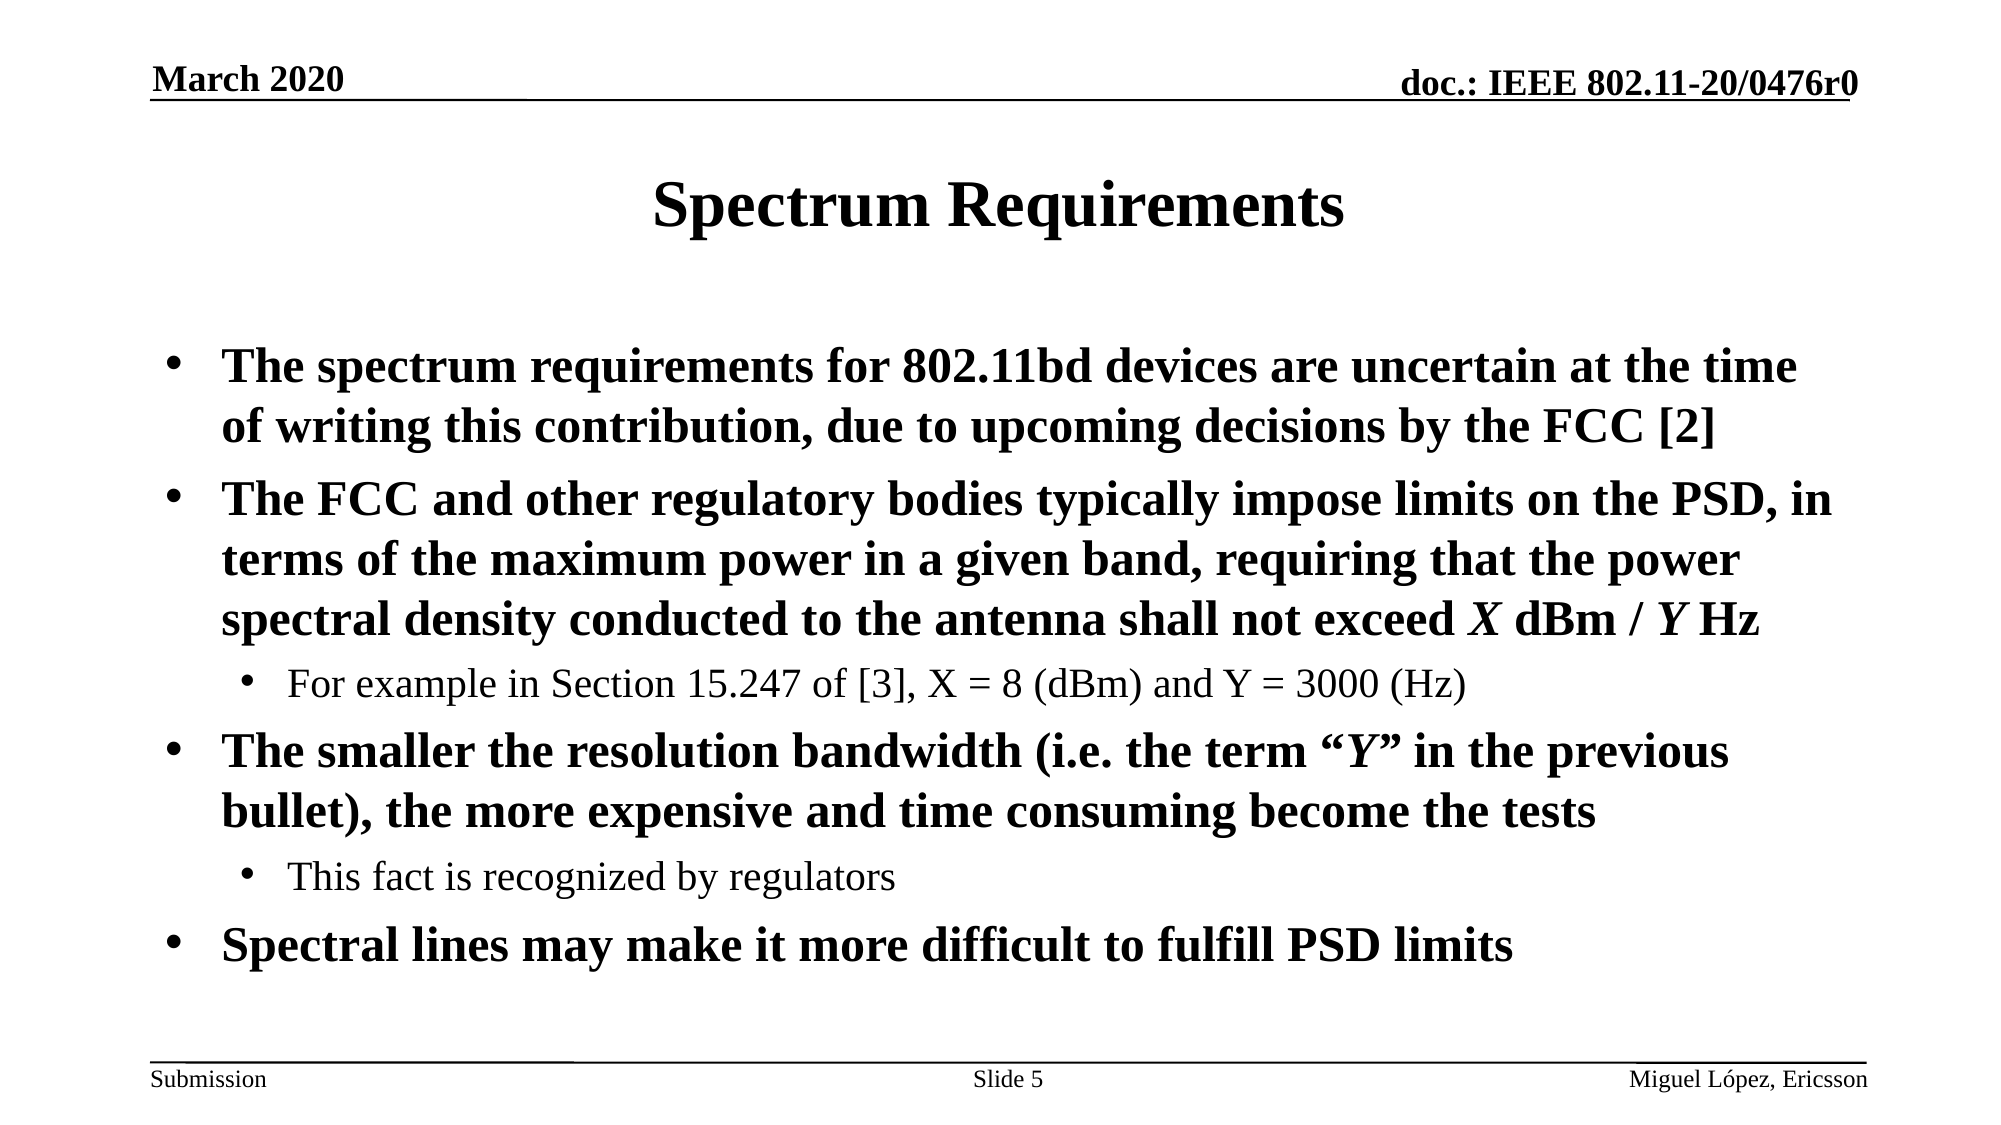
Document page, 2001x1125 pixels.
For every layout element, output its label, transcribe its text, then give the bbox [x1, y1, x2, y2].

title Spectrum Requirements [149, 112, 1850, 288]
footer Miguel López, Ericsson [1171, 1061, 1869, 1093]
slide_number Slide 5 [950, 1061, 1067, 1123]
list The spectrum requirements for 802.11bd devices are uncertain at the time of writing this contribution, due to upcoming decisions by the FCC [2] The FCC and other regulatory bodies typically impose limits on the PSD, in terms of the maximum power in a given band, requiring that the power spectral density conducted to the antenna shall not exceed X dBm / Y Hz For example in Section 15.247 of [3], X = 8 (dBm) and Y = 3000 (Hz) The smaller the resolution bandwidth (i.e. the term “Y” in the previous bullet), the more expensive and time consuming become the tests This fact is recognized by regulators Spectral lines may make it more difficult to fulfill PSD limits [149, 324, 1850, 1000]
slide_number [152, 54, 563, 100]
